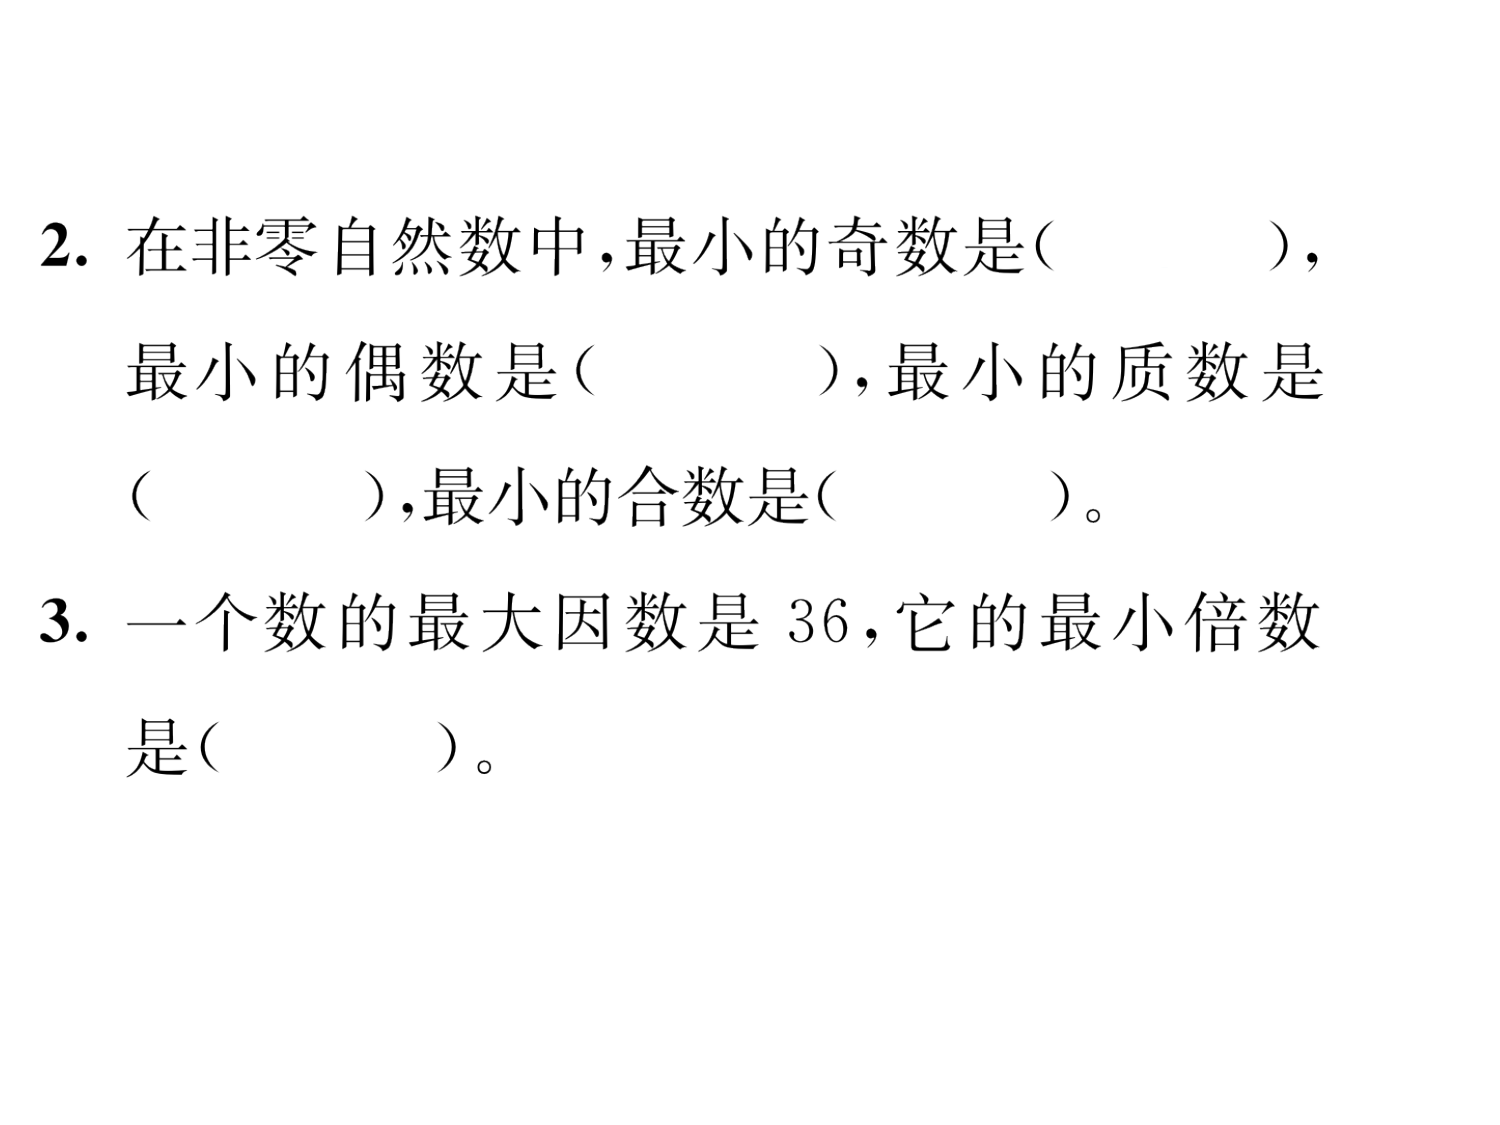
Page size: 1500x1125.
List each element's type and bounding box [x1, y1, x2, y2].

picture [35, 177, 1453, 828]
